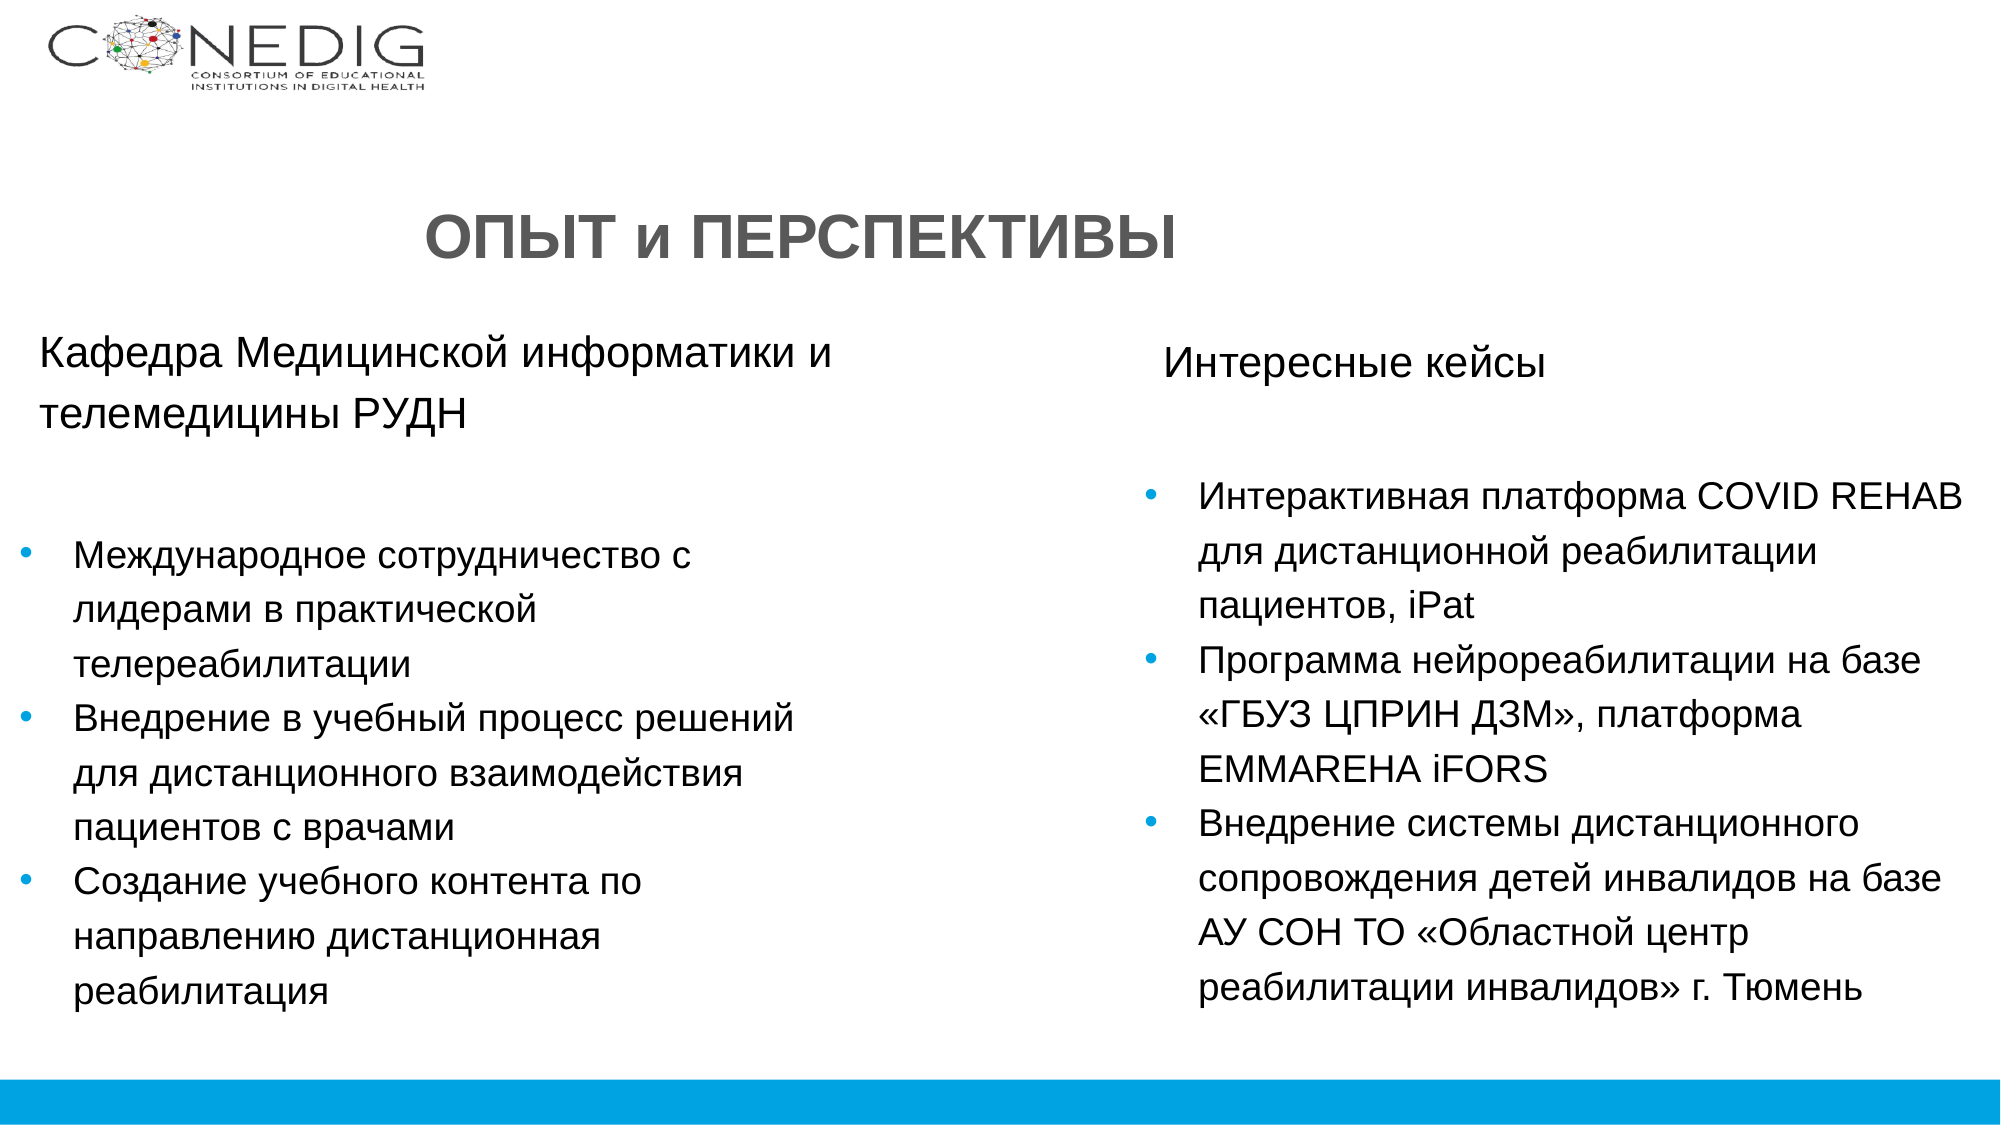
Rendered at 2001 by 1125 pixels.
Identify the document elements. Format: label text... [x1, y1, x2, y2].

list Международное сотрудничество с лидерами в практической телереабилитации Внедрение в учебный процесс решений для дистанционного взаимодействия пациентов с врачами Создание учебного контента по направлению дистанционная реабилитация [0, 513, 872, 1021]
list Интерактивная платформа COVID REHAB для дистанционной реабилитации пациентов, iPat Программа нейрореабилитации на базе «ГБУЗ ЦПРИН ДЗМ», платформа EMMAREHA iFORS Внедрение системы дистанционного сопровождения детей инвалидов на базе АУ СОН ТО «Областной центр реабилитации инвалидов» г. Тюмень [1124, 454, 2000, 1021]
picture [48, 10, 444, 105]
title ОПЫТ и ПЕРСПЕКТИВЫ [416, 80, 1397, 295]
list Интересные кейсы [1143, 316, 1982, 395]
list Кафедра Медицинской информатики и телемедицины РУДН [18, 306, 853, 498]
